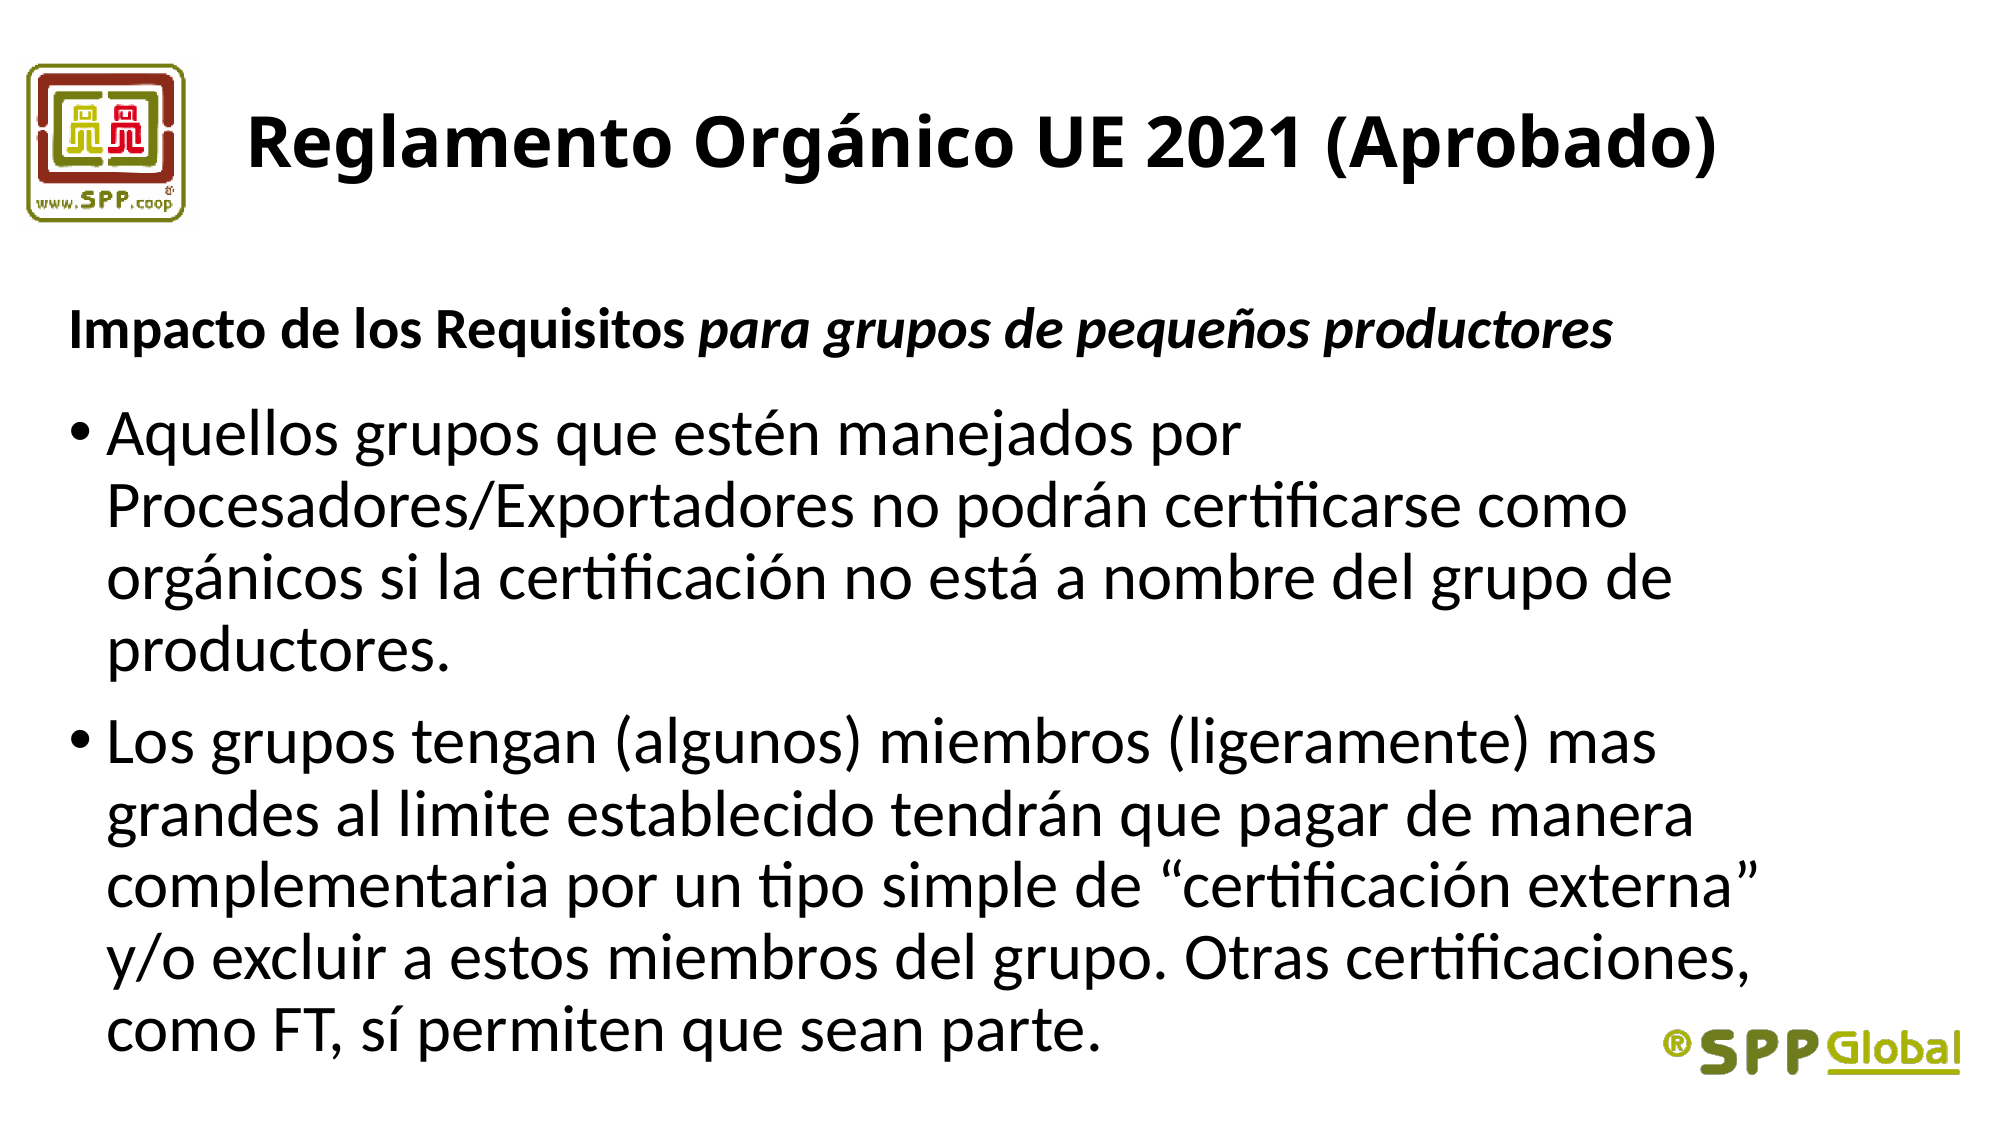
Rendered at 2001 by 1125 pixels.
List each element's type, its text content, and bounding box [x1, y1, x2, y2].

picture [22, 59, 195, 230]
picture [1663, 1029, 1960, 1075]
title Reglamento Orgánico UE 2021 (Aprobado) [229, 77, 1824, 213]
list Aquellos grupos que estén manejados por Procesadores/Exportadores no podrán certificarse como orgánicos si la certificación no está a nombre del grupo de productores. Los grupos tengan (algunos) miembros (ligeramente) mas grandes al limite establecido tendrán que pagar de manera complementaria por un tipo simple de “certificación externa” y/o excluir a estos miembros del grupo. Otras certificaciones, como FT, sí permiten que sean parte. [53, 390, 1780, 1012]
list Impacto de los Requisitos para grupos de pequeños productores [53, 233, 1812, 369]
